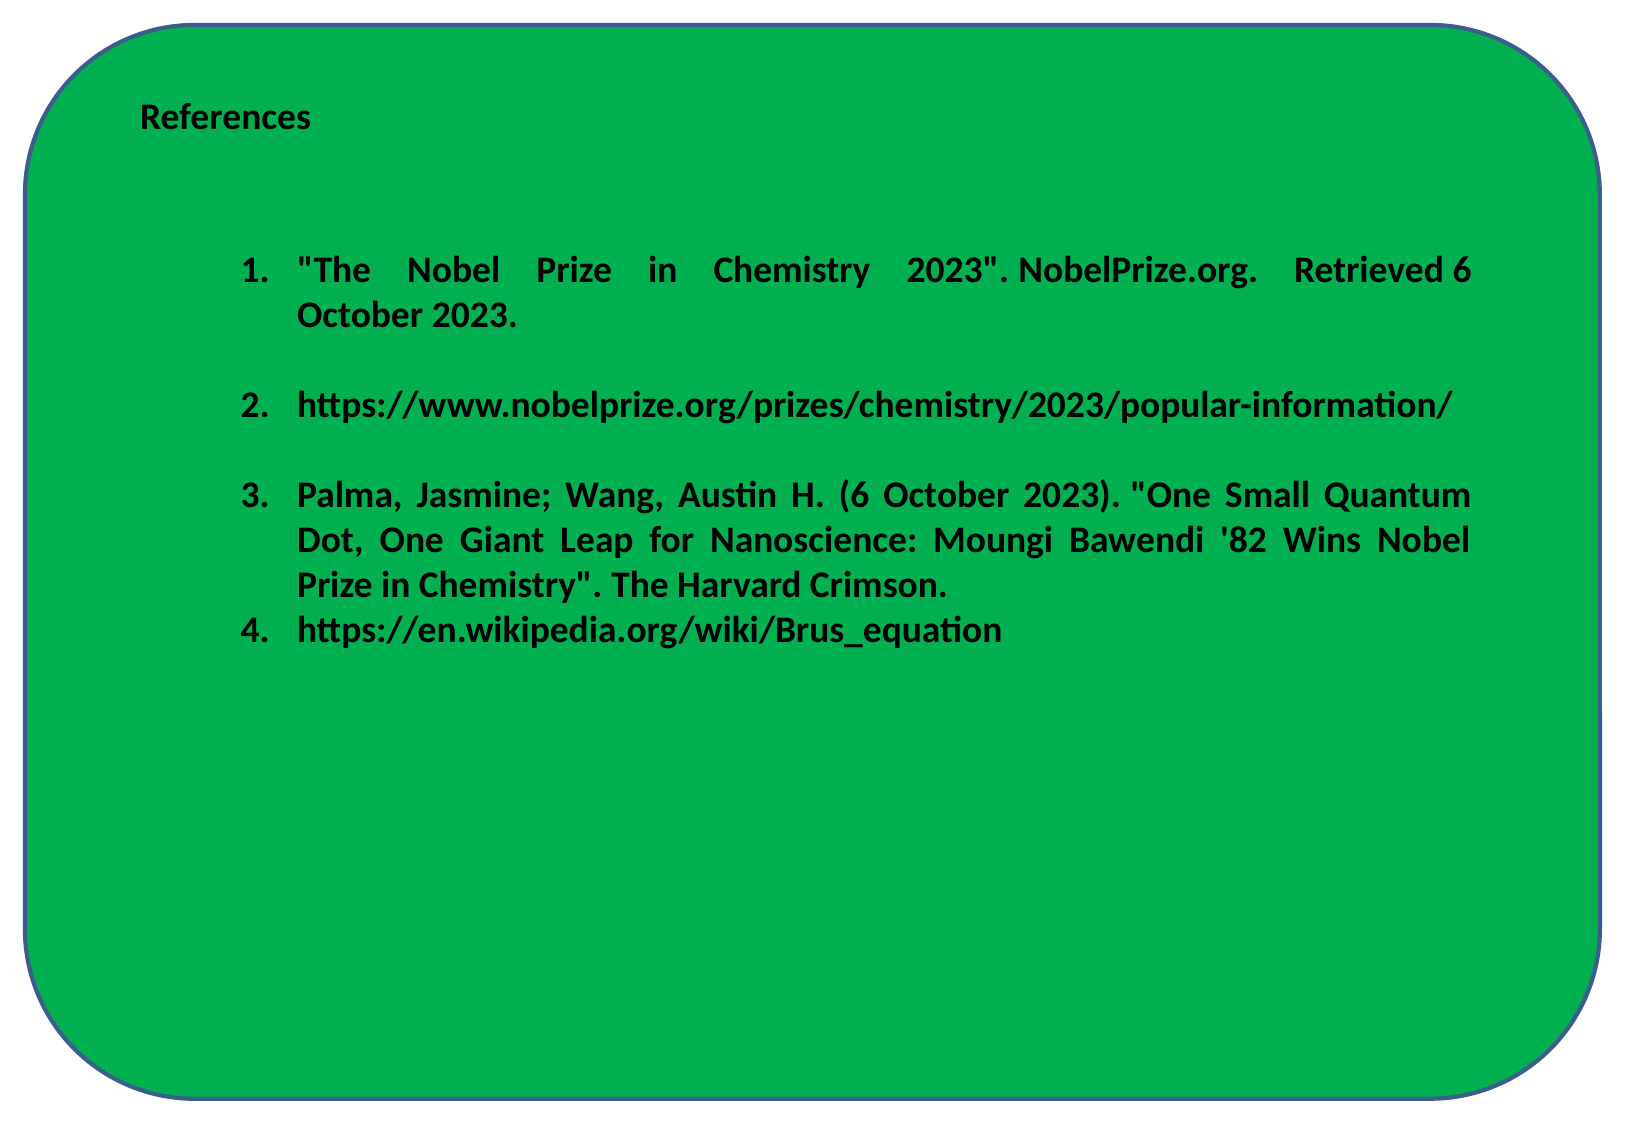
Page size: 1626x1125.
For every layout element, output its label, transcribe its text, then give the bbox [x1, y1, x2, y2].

text_box [22, 22, 1603, 1101]
text_box "The Nobel Prize in Chemistry 2023". NobelPrize.org. Retrieved 6 October 2023. https://www.nobelprize.org/prizes/chemistry/2023/popular-information/ Palma, Jasmine; Wang, Austin H. (6 October 2023). "One Small Quantum Dot, One Giant Leap for Nanoscience: Moungi Bawendi '82 Wins Nobel Prize in Chemistry". The Harvard Crimson. https://en.wikipedia.org/wiki/Brus_equation [225, 237, 1487, 703]
text_box References [125, 84, 327, 190]
